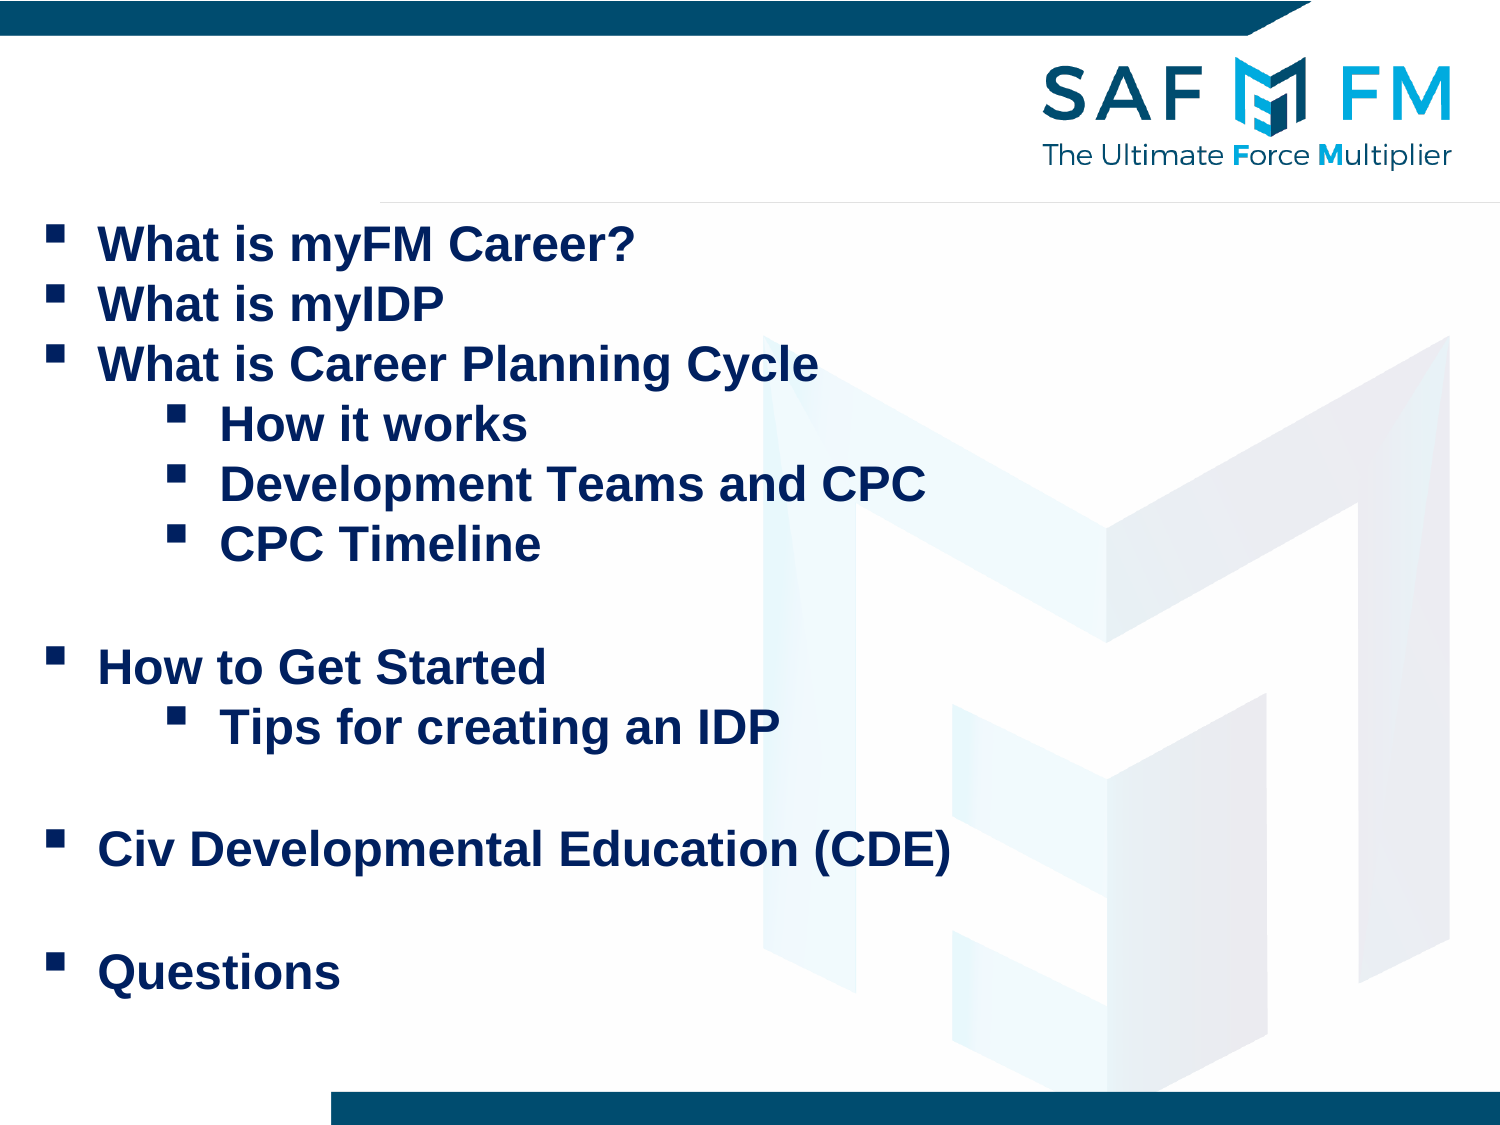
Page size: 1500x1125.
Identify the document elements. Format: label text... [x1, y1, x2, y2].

picture [0, 1, 1500, 1091]
text_box What is myFM Career? What is myIDP What is Career Planning Cycle How it works Development Teams and CPC CPC Timeline How to Get Started Tips for creating an IDP Civ Developmental Education (CDE) Questions [38, 211, 955, 1000]
